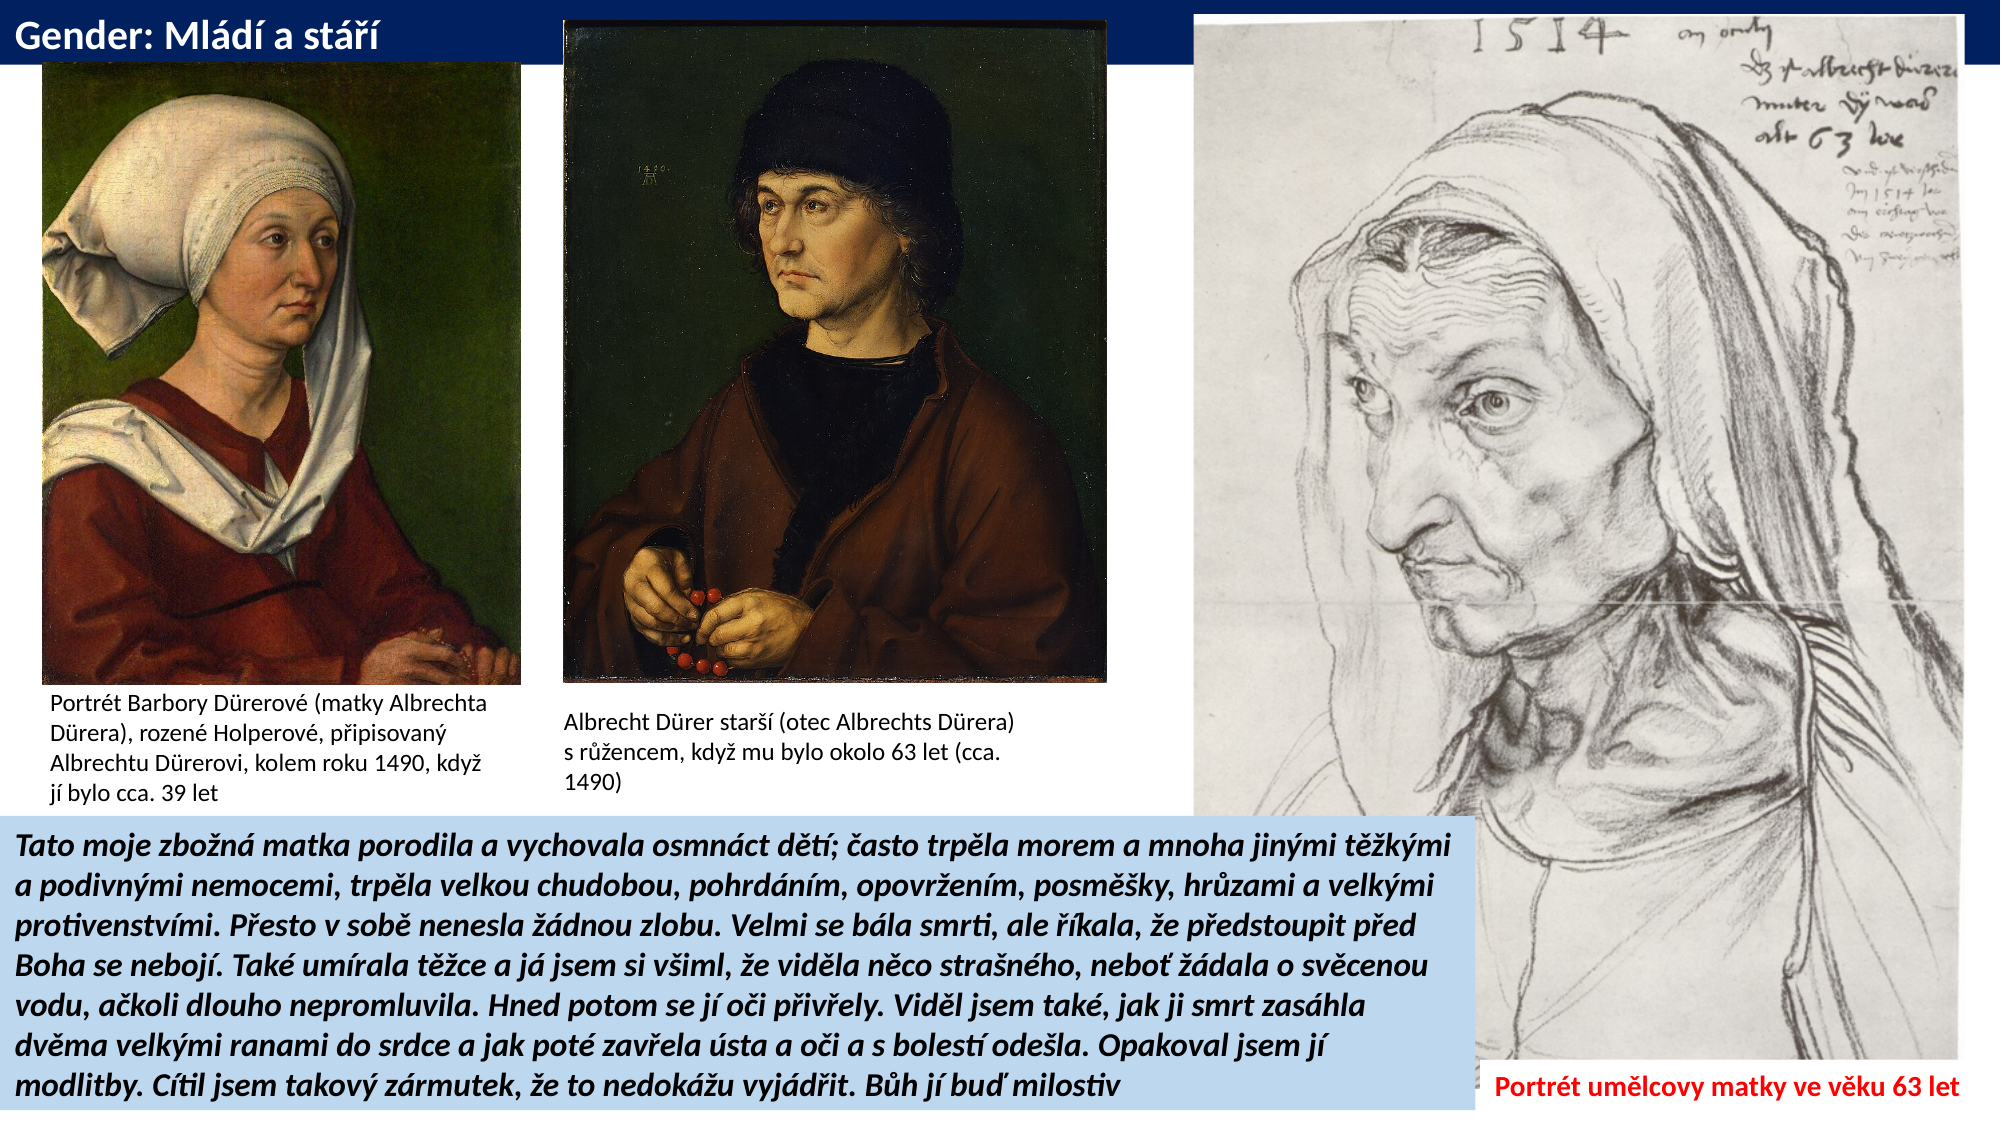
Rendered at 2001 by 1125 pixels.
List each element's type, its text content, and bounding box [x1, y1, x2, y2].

picture [1193, 14, 1965, 1089]
picture [563, 20, 1107, 683]
text_box Gender: Mládí a stáří [0, 0, 2000, 65]
text_box Portrét Barbory Dürerové (matky Albrechta Dürera), rozené Holperové, připisovaný Albrechtu Dürerovi, kolem roku 1490, když jí bylo cca. 39 let [35, 679, 514, 815]
text_box Albrecht Dürer starší (otec Albrechts Dürera) s růžencem, když mu bylo okolo 63 let (cca. 1490) [549, 698, 1042, 803]
picture [42, 62, 521, 685]
text_box Tato moje zbožná matka porodila a vychovala osmnáct dětí; často trpěla morem a mnoha jinými těžkými a podivnými nemocemi, trpěla velkou chudobou, pohrdáním, opovržením, posměšky, hrůzami a velkými protivenstvími. Přesto v sobě nenesla žádnou zlobu. Velmi se bála smrti, ale říkala, že předstoupit před Boha se nebojí. Také umírala těžce a já jsem si všiml, že viděla něco strašného, neboť žádala o svěcenou vodu, ačkoli dlouho nepromluvila. Hned potom se jí oči přivřely. Viděl jsem také, jak ji smrt zasáhla dvěma velkými ranami do srdce a jak poté zavřela ústa a oči a s bolestí odešla. Opakoval jsem jí modlitby. Cítil jsem takový zármutek, že to nedokážu vyjádřit. Bůh jí buď milostiv [0, 815, 1476, 1111]
text_box Portrét umělcovy matky ve věku 63 let [1480, 1059, 2000, 1110]
